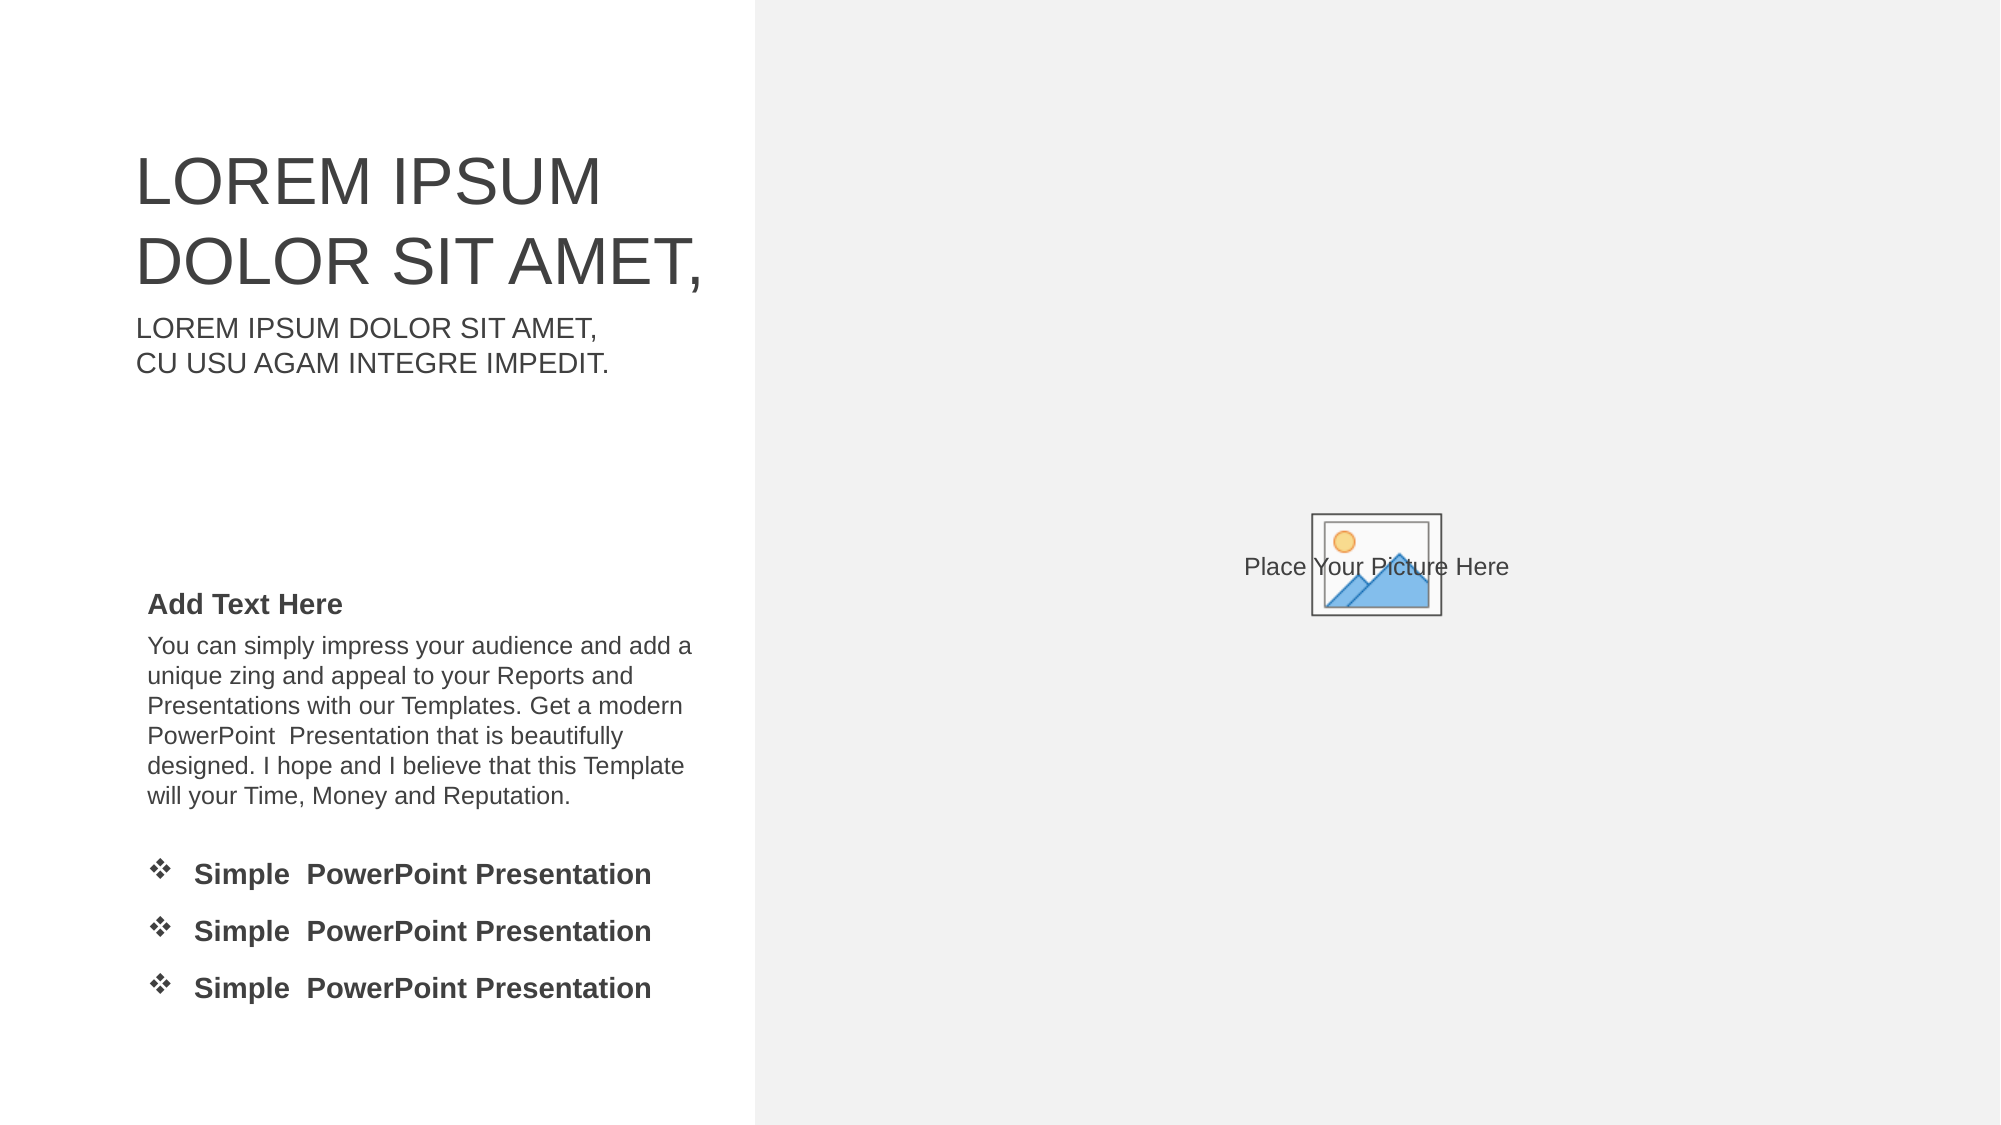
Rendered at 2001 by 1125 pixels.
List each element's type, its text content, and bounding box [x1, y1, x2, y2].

text_box Simple PowerPoint Presentation [132, 905, 698, 955]
text_box LOREM IPSUM DOLOR SIT AMET, [121, 130, 729, 305]
text_box LOREM IPSUM DOLOR SIT AMET, CU USU AGAM INTEGRE IMPEDIT. [121, 305, 729, 387]
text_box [132, 577, 740, 820]
text_box Simple PowerPoint Presentation [132, 962, 698, 1013]
text_box Simple PowerPoint Presentation [132, 848, 698, 898]
picture [754, 0, 2000, 1125]
